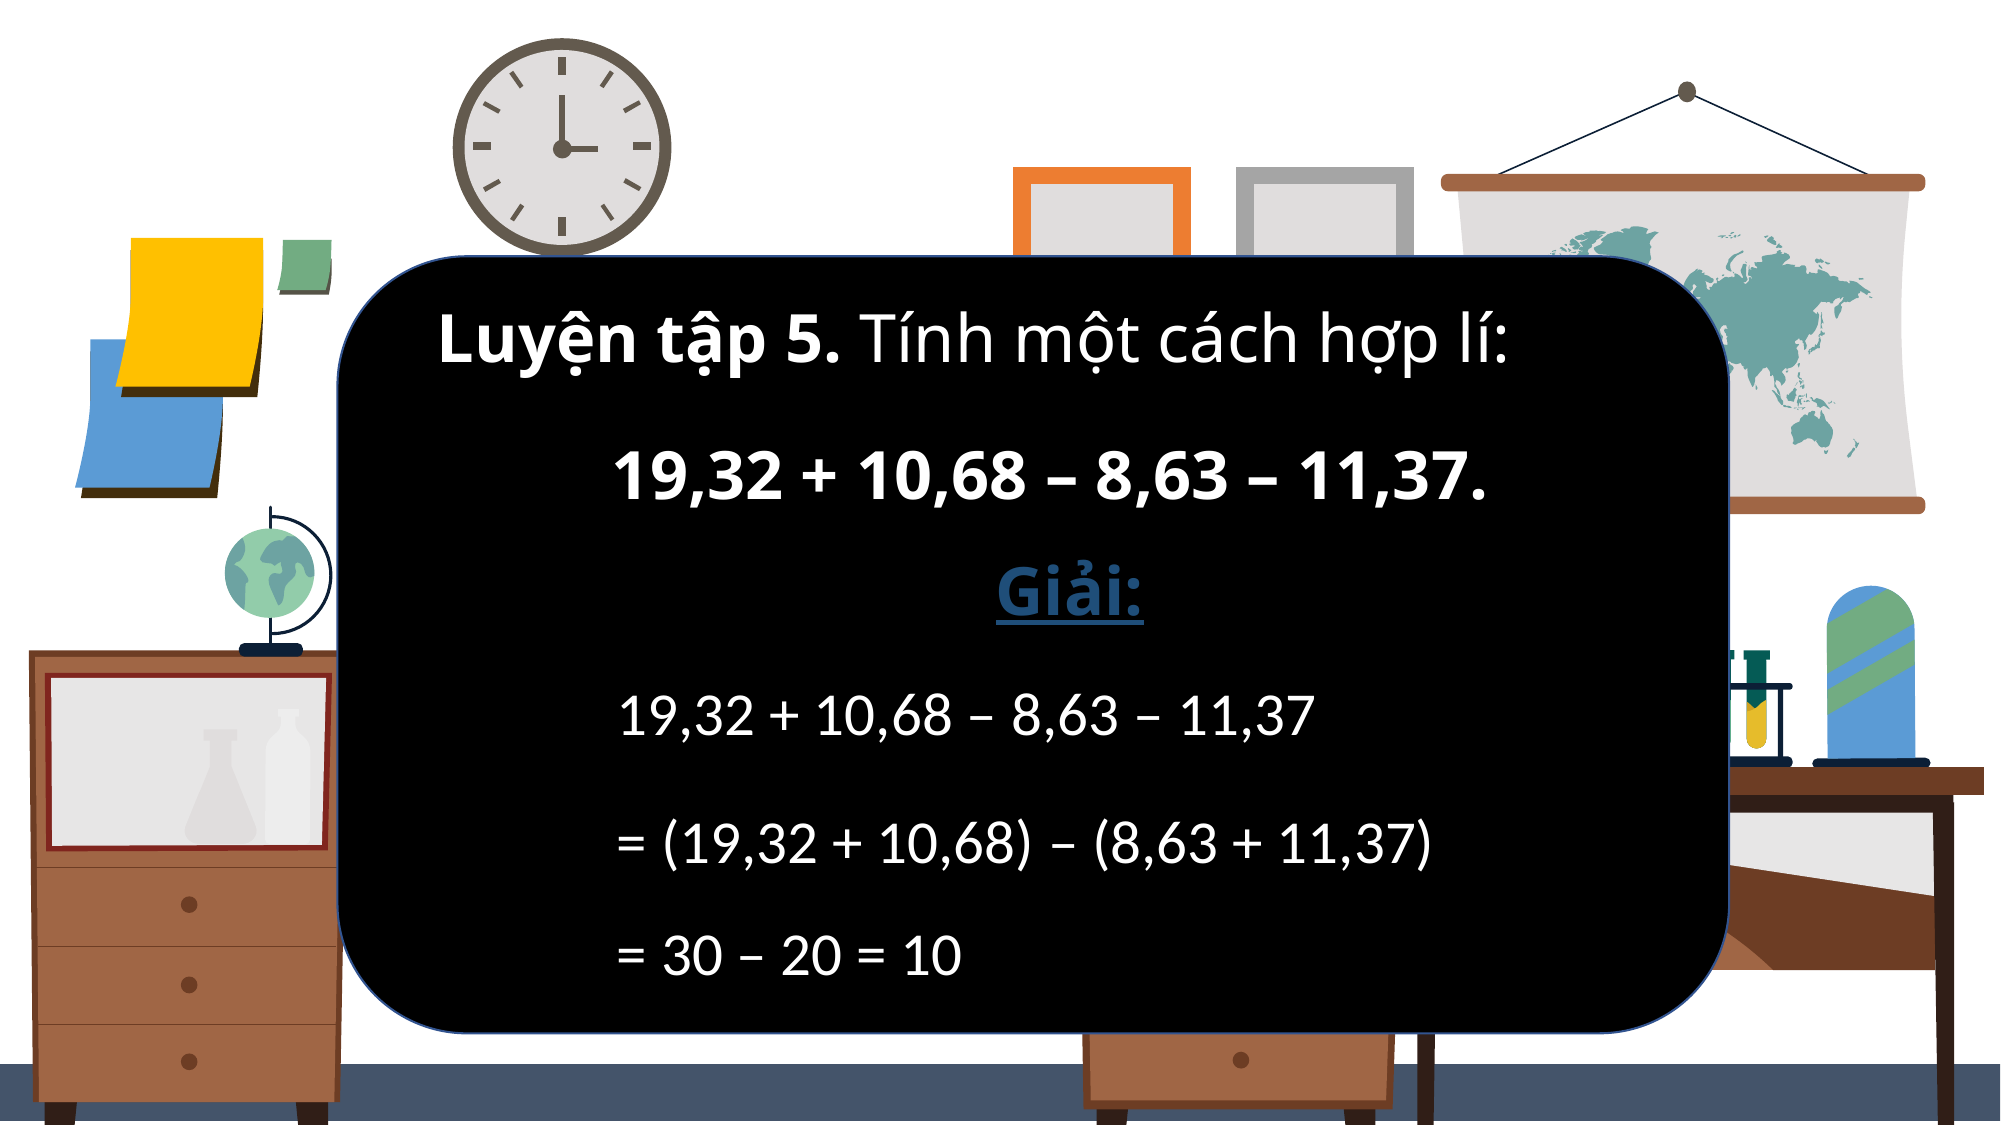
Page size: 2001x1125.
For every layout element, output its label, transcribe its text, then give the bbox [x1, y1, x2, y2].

text_box Luyện tập 5. Tính một cách hợp lí: 19,32 + 10,68 – 8,63 – 11,37. [421, 264, 1680, 521]
text_box Giải: [909, 517, 1231, 637]
text_box 19,32 + 10,68 – 8,63 – 11,37 = (19,32 + 10,68) – (8,63 + 11,37) = 30 – 20 = 10 [602, 644, 1607, 996]
text_box [336, 255, 1731, 1035]
